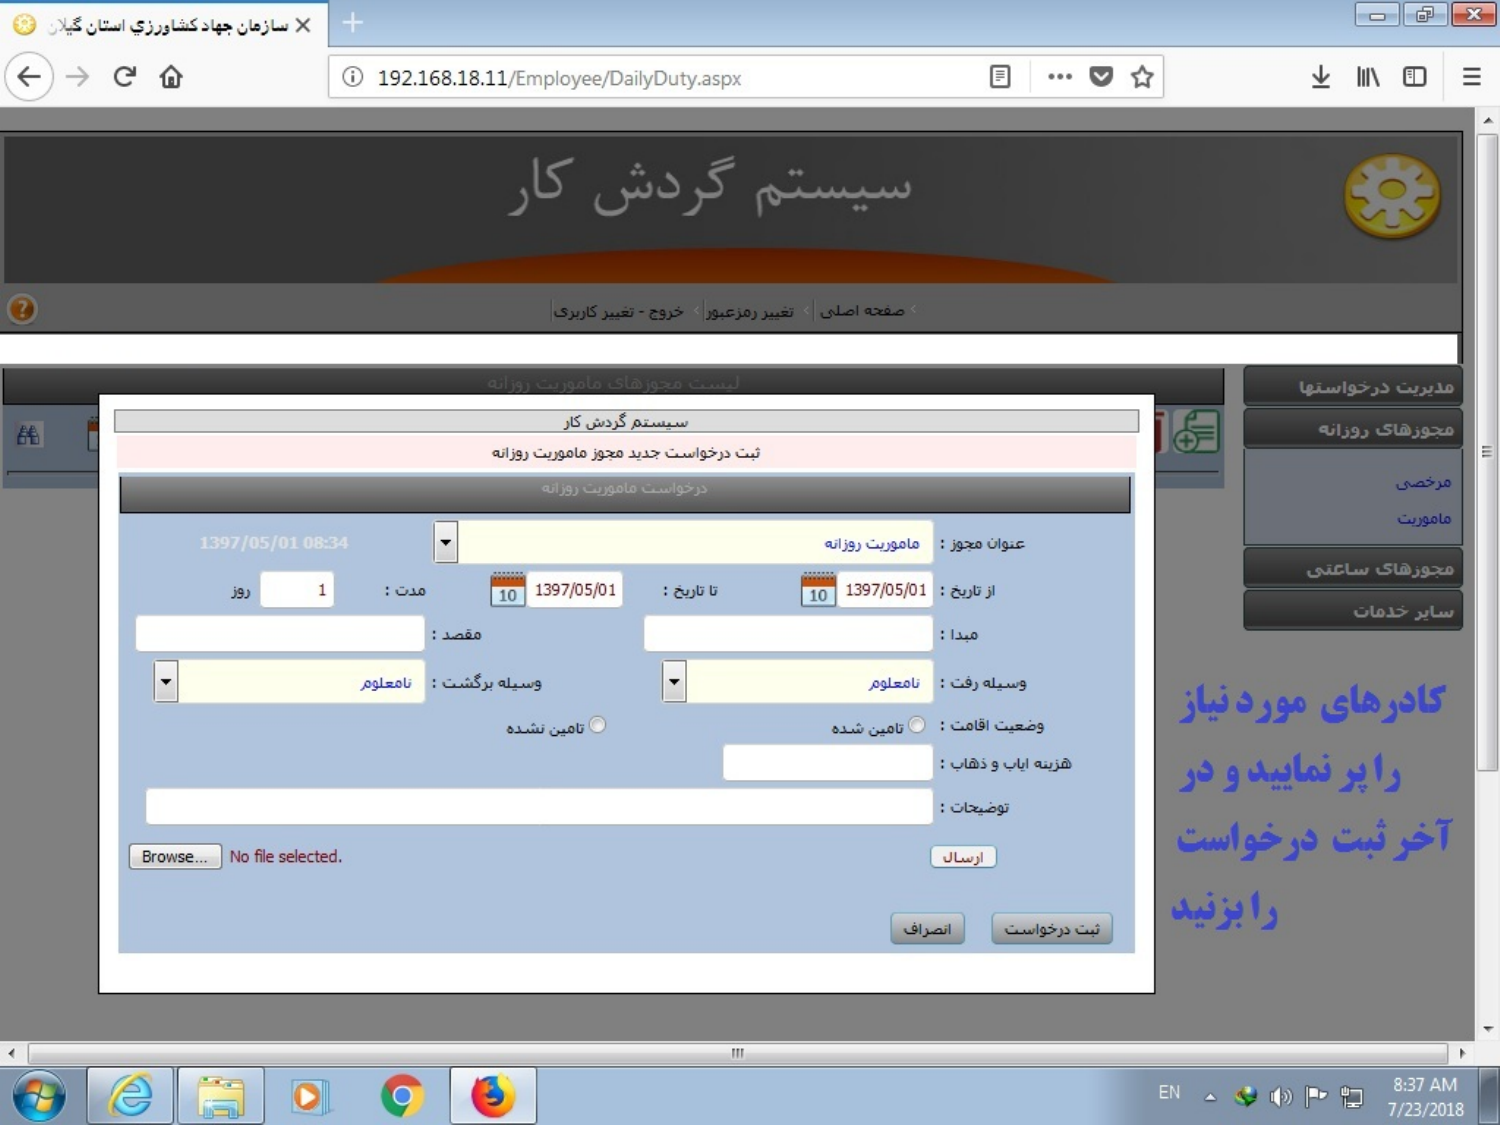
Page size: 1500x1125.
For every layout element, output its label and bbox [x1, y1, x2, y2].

list [0, 0, 1500, 1125]
